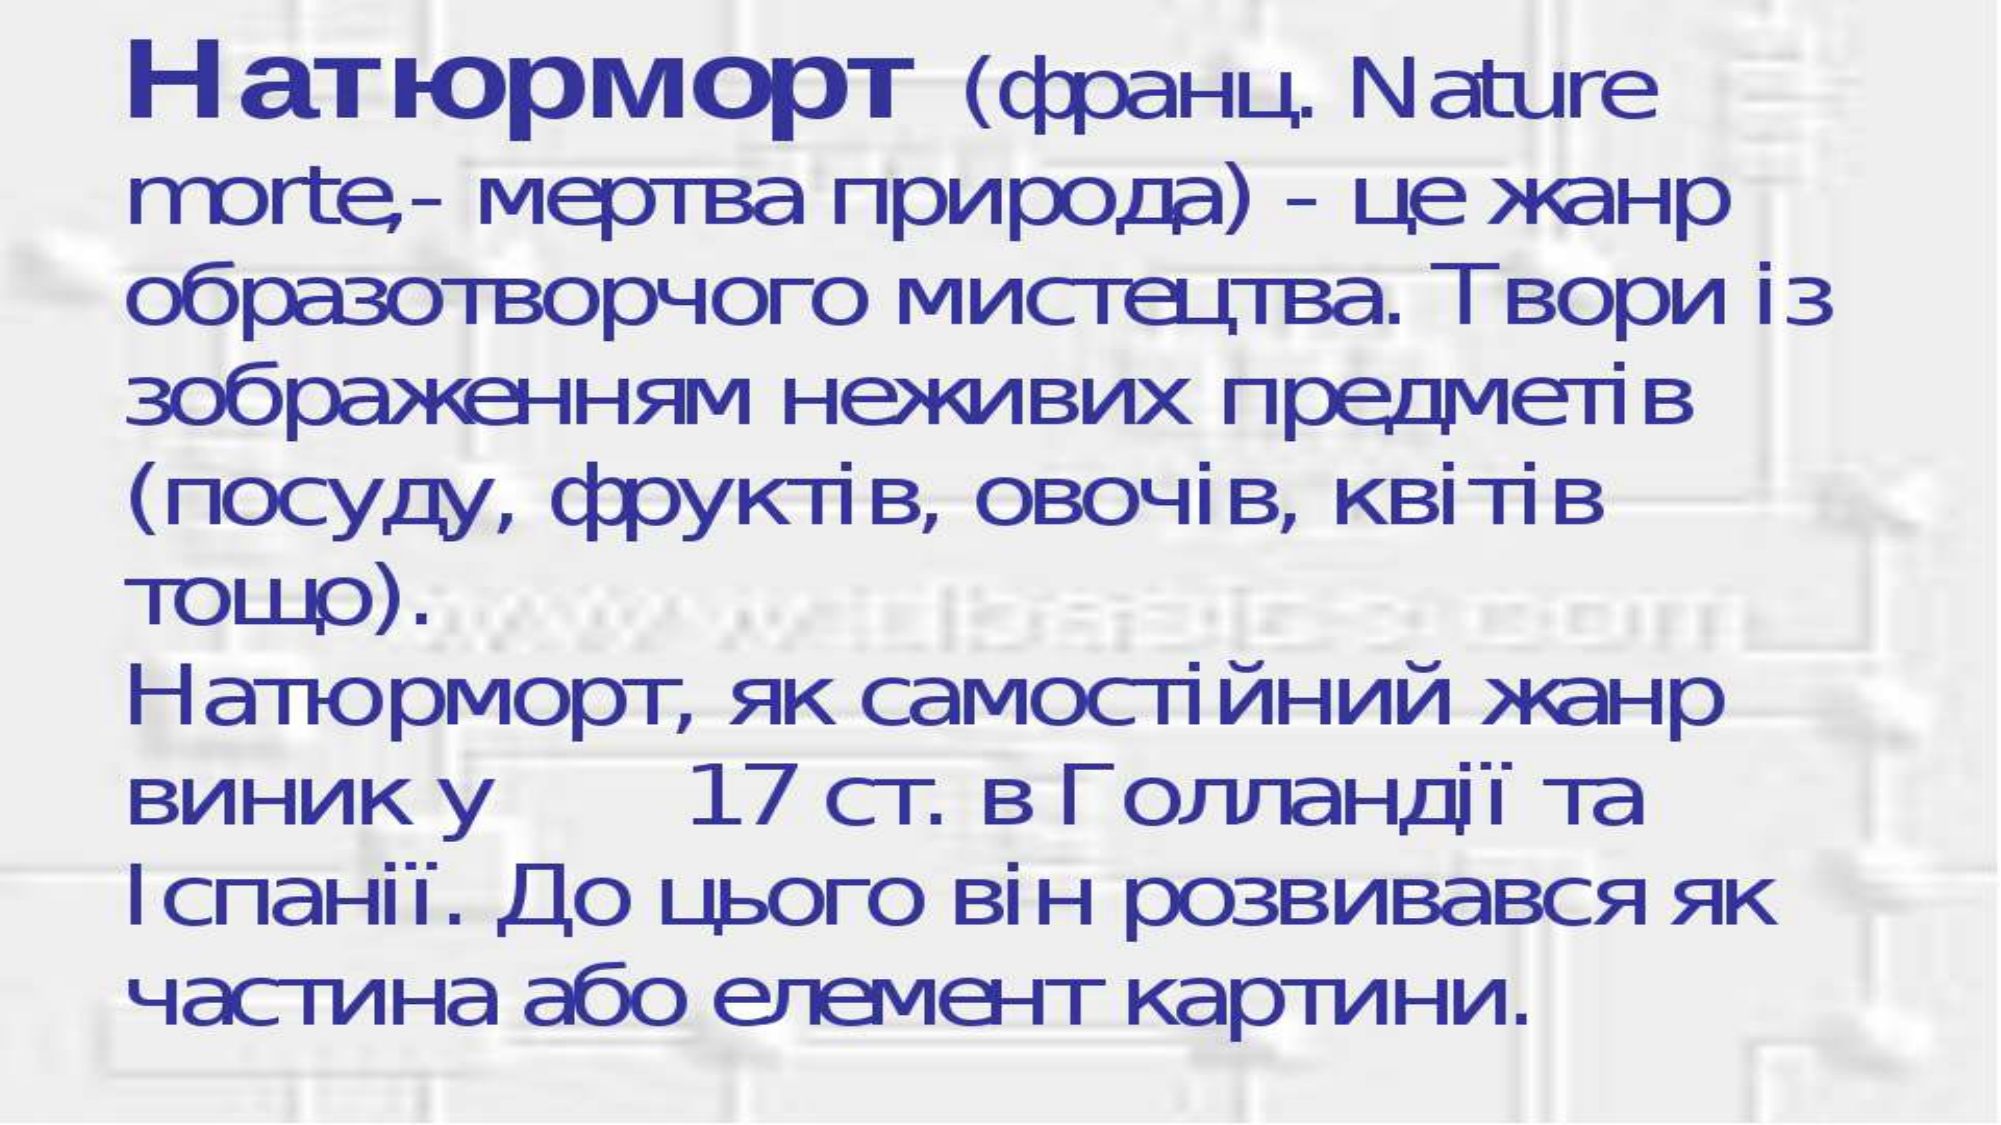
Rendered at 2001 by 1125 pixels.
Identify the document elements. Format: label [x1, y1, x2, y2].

list [0, 0, 2000, 1125]
